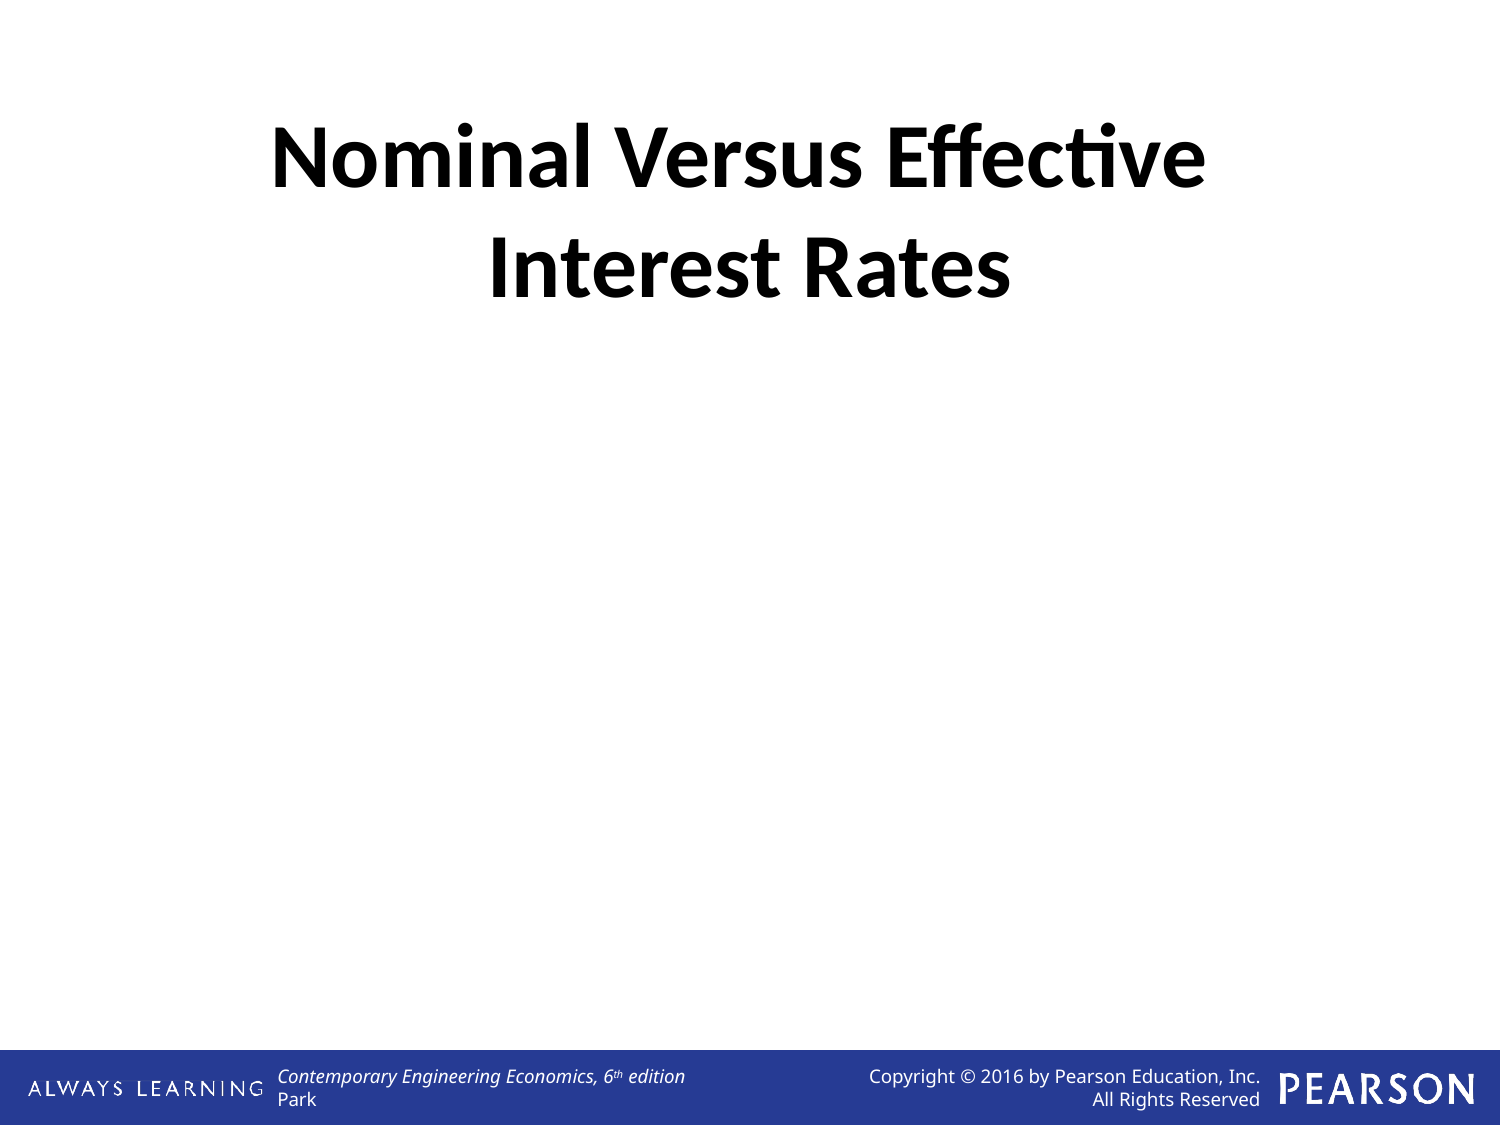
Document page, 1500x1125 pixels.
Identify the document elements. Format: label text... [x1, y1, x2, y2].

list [74, 262, 1426, 1006]
title Nominal Versus Effective Interest Rates [75, 112, 1425, 261]
